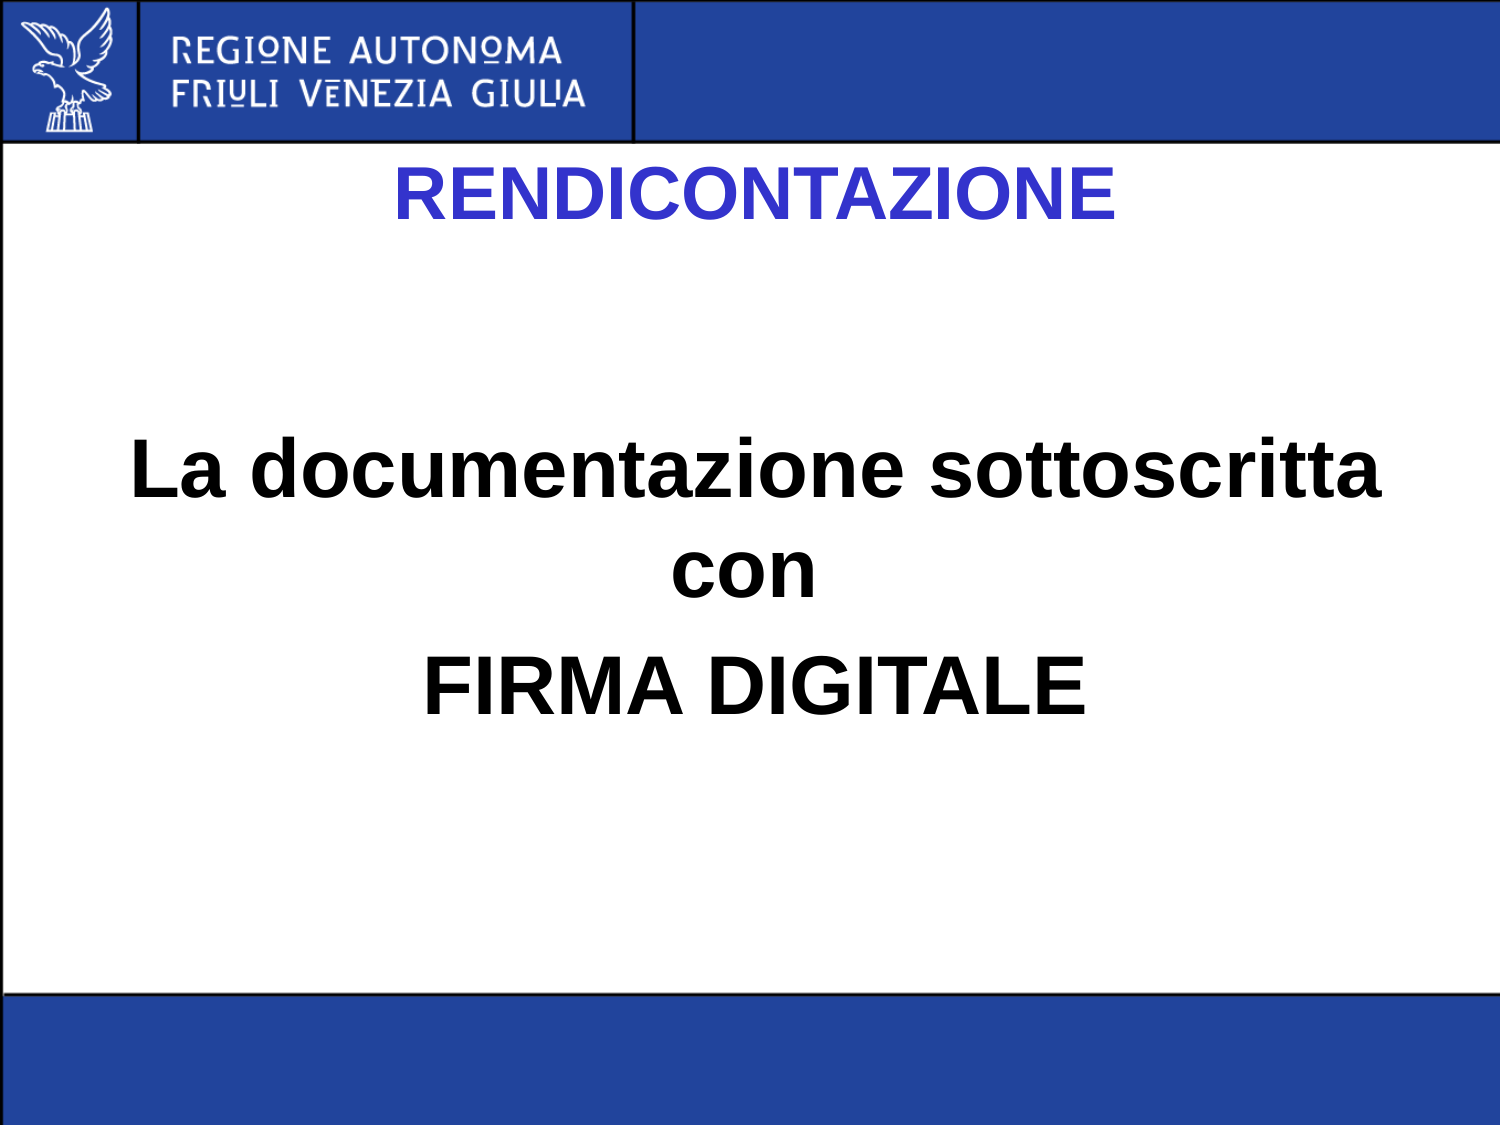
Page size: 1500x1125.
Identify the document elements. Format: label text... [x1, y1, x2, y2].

list Rendicontazione La documentazione sottoscritta con FIRMA DIGITALE [41, 137, 1471, 1000]
picture [0, 0, 1500, 1125]
